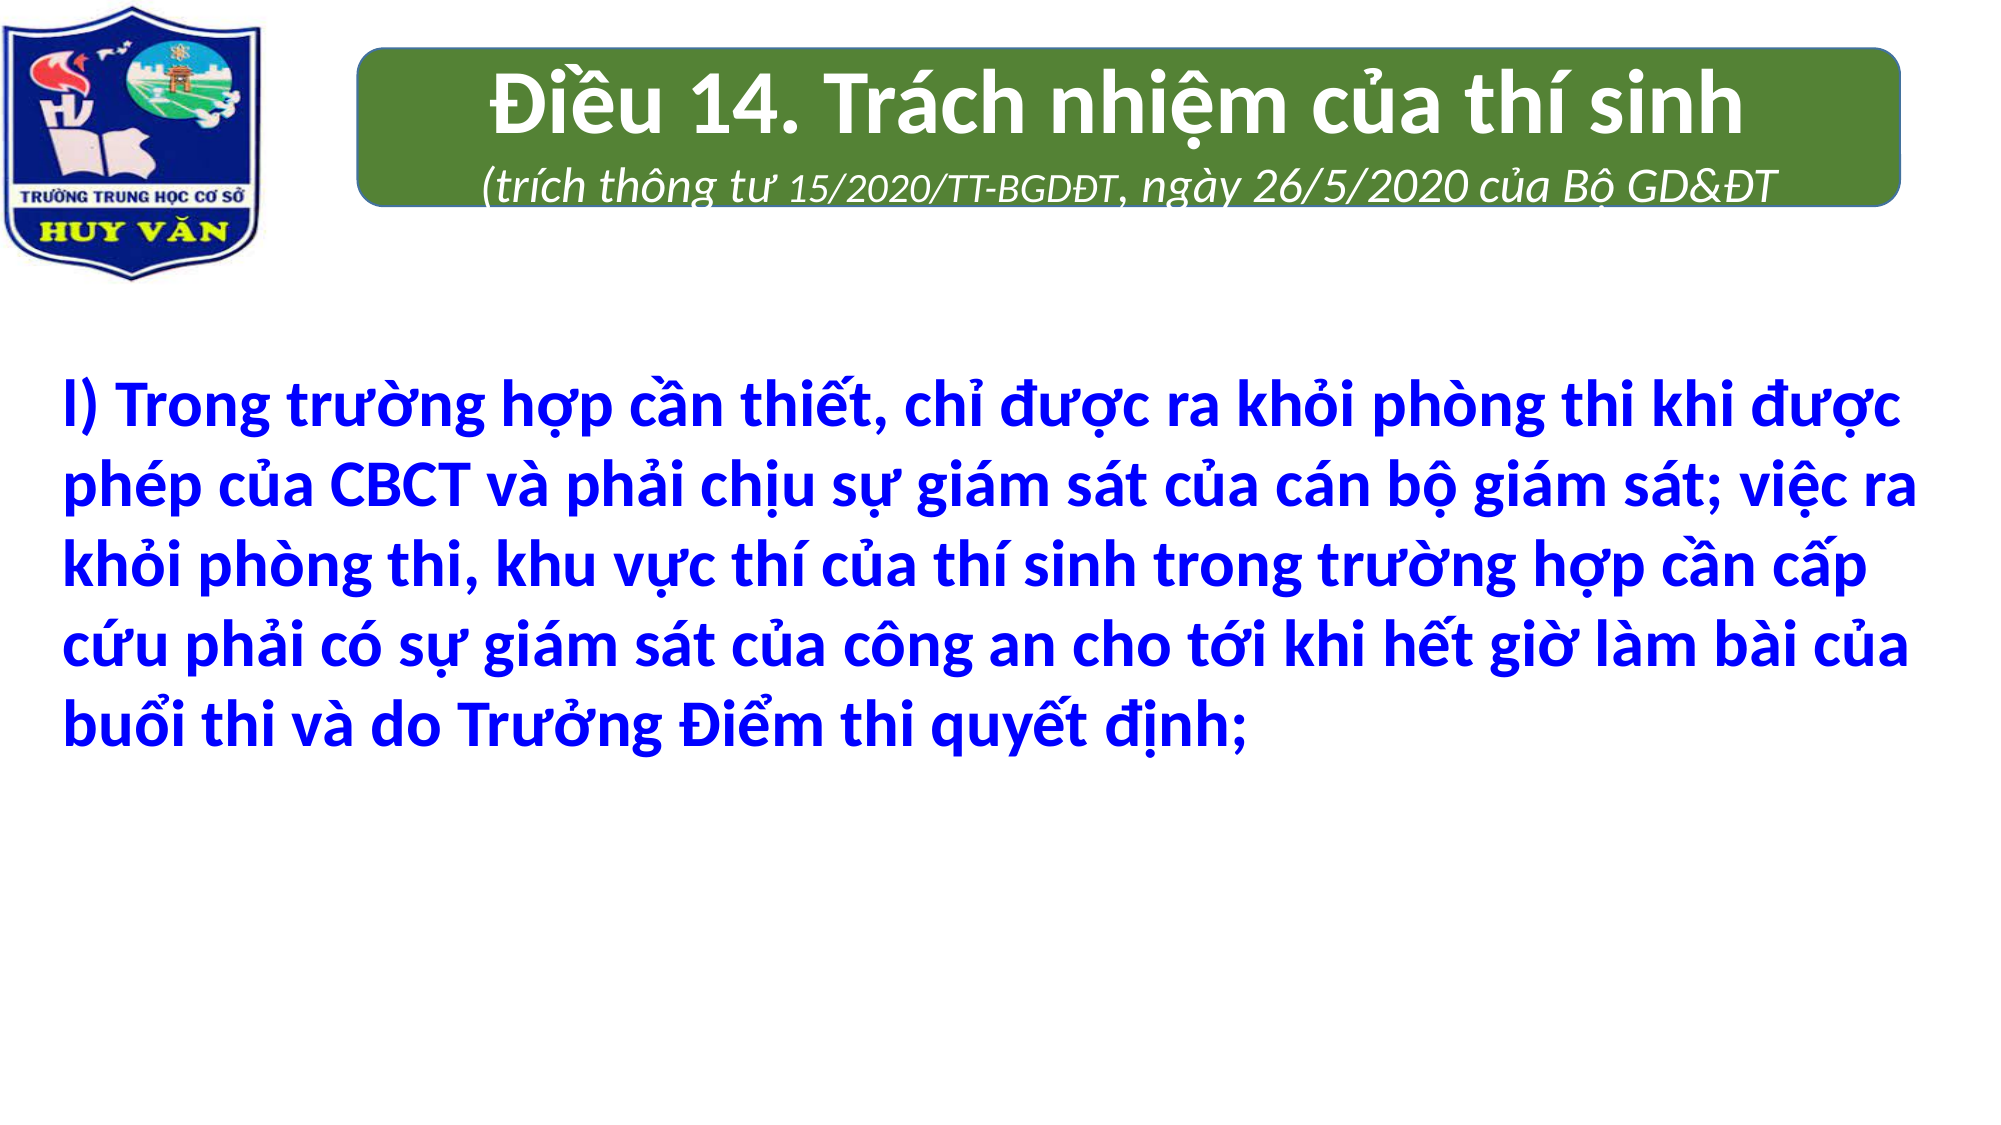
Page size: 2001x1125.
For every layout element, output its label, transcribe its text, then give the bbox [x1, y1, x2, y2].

text_box Điều 14. Trách nhiệm của thí sinh (trích thông tư 15/2020/TT-BGDĐT, ngày 26/5/2020 của Bộ GD&ĐT [356, 47, 1902, 208]
text_box l) Trong trường hợp cần thiết, chỉ được ra khỏi phòng thi khi được phép của CBCT và phải chịu sự giám sát của cán bộ giám sát; việc ra khỏi phòng thi, khu vực thí của thí sinh trong trường hợp cần cấp cứu phải có sự giám sát của công an cho tới khi hết giờ làm bài của buổi thi và do Trưởng Điểm thi quyết định; [48, 352, 1954, 767]
picture [0, 0, 269, 288]
